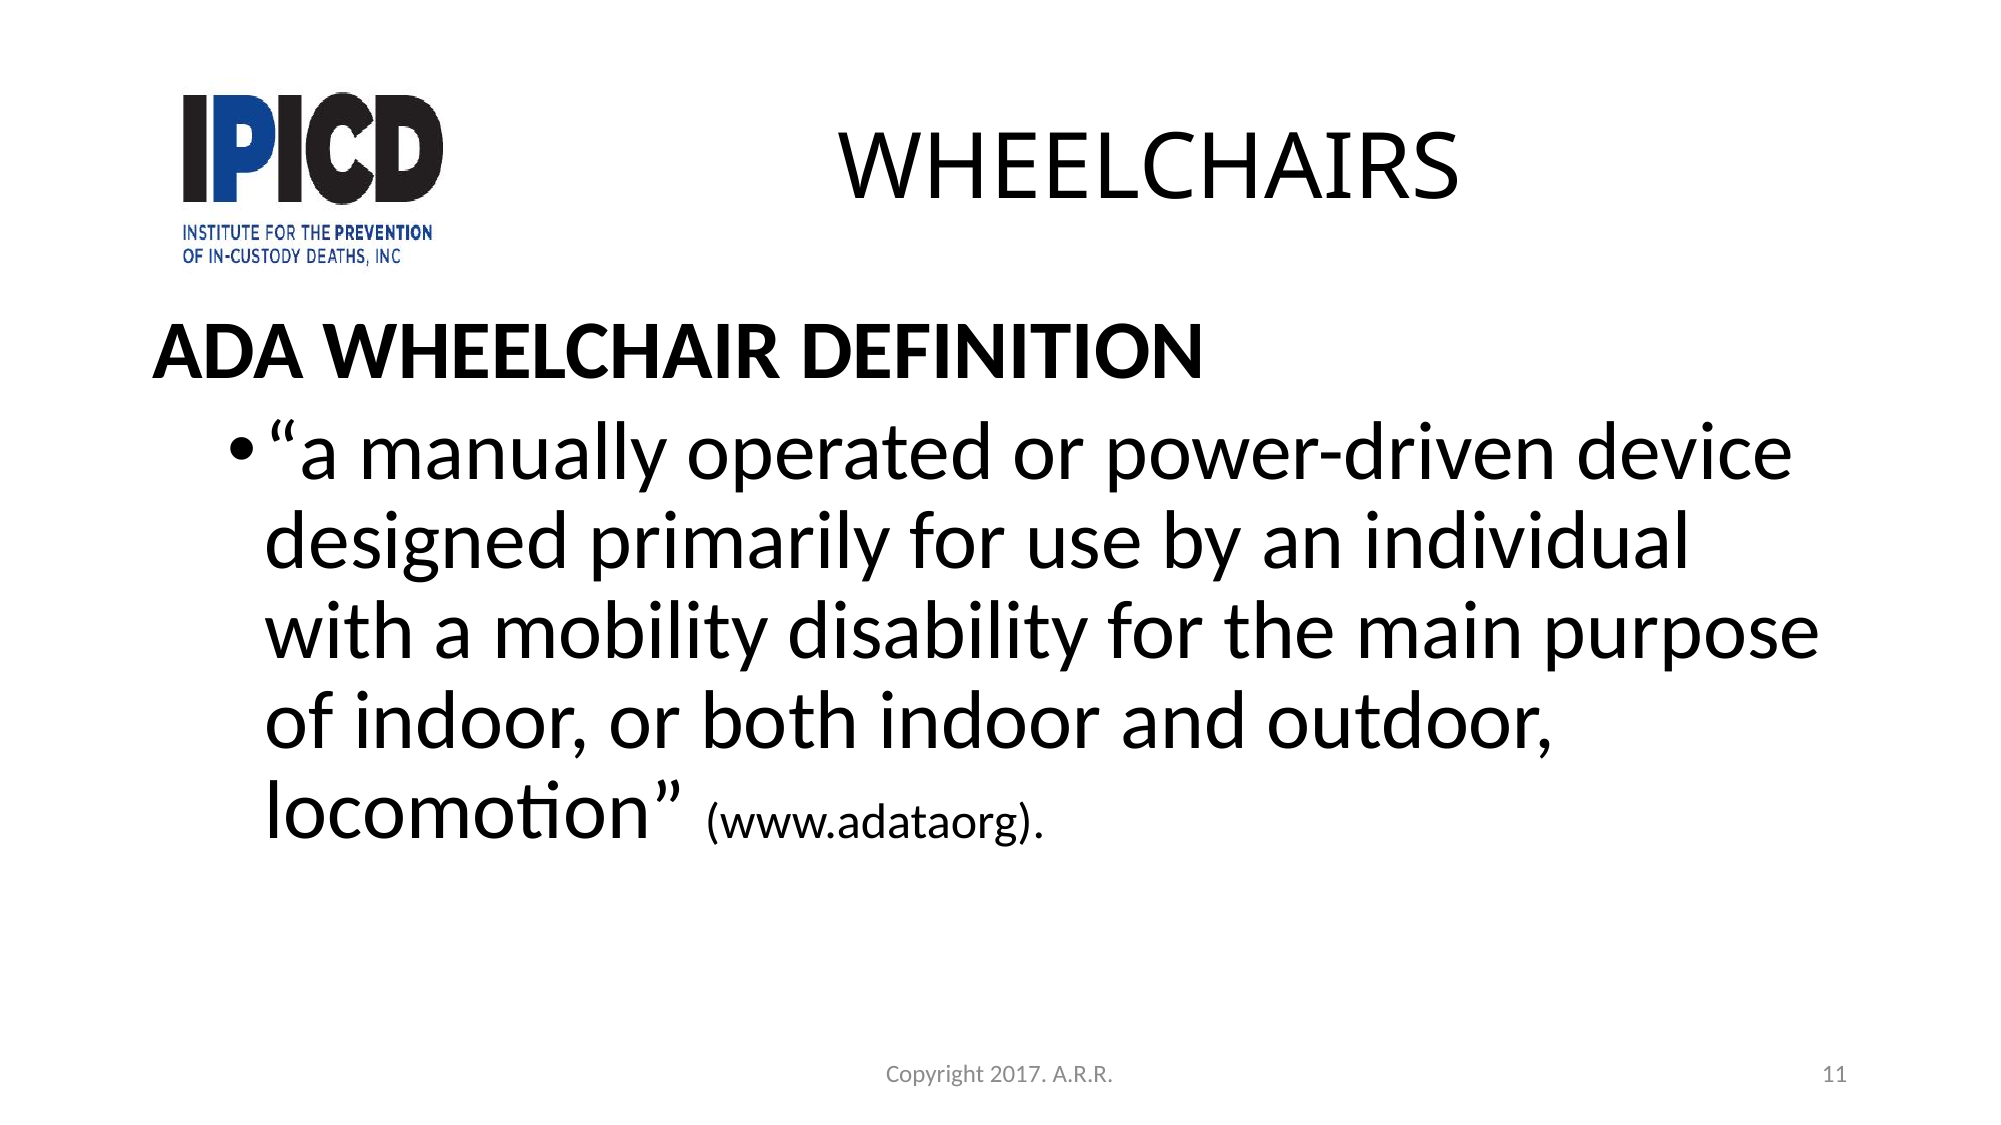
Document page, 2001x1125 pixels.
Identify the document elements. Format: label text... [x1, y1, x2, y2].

list ADA WHEELCHAIR DEFINITION “a manually operated or power-driven device designed primarily for use by an individual with a mobility disability for the main purpose of indoor, or both indoor and outdoor, locomotion” (www.adataorg). [137, 299, 1863, 1014]
title WHEELCHAIRS [137, 59, 1863, 278]
footer Copyright 2017. A.R.R. [662, 1042, 1338, 1103]
slide_number 11 [1412, 1042, 1863, 1103]
picture [168, 76, 451, 278]
